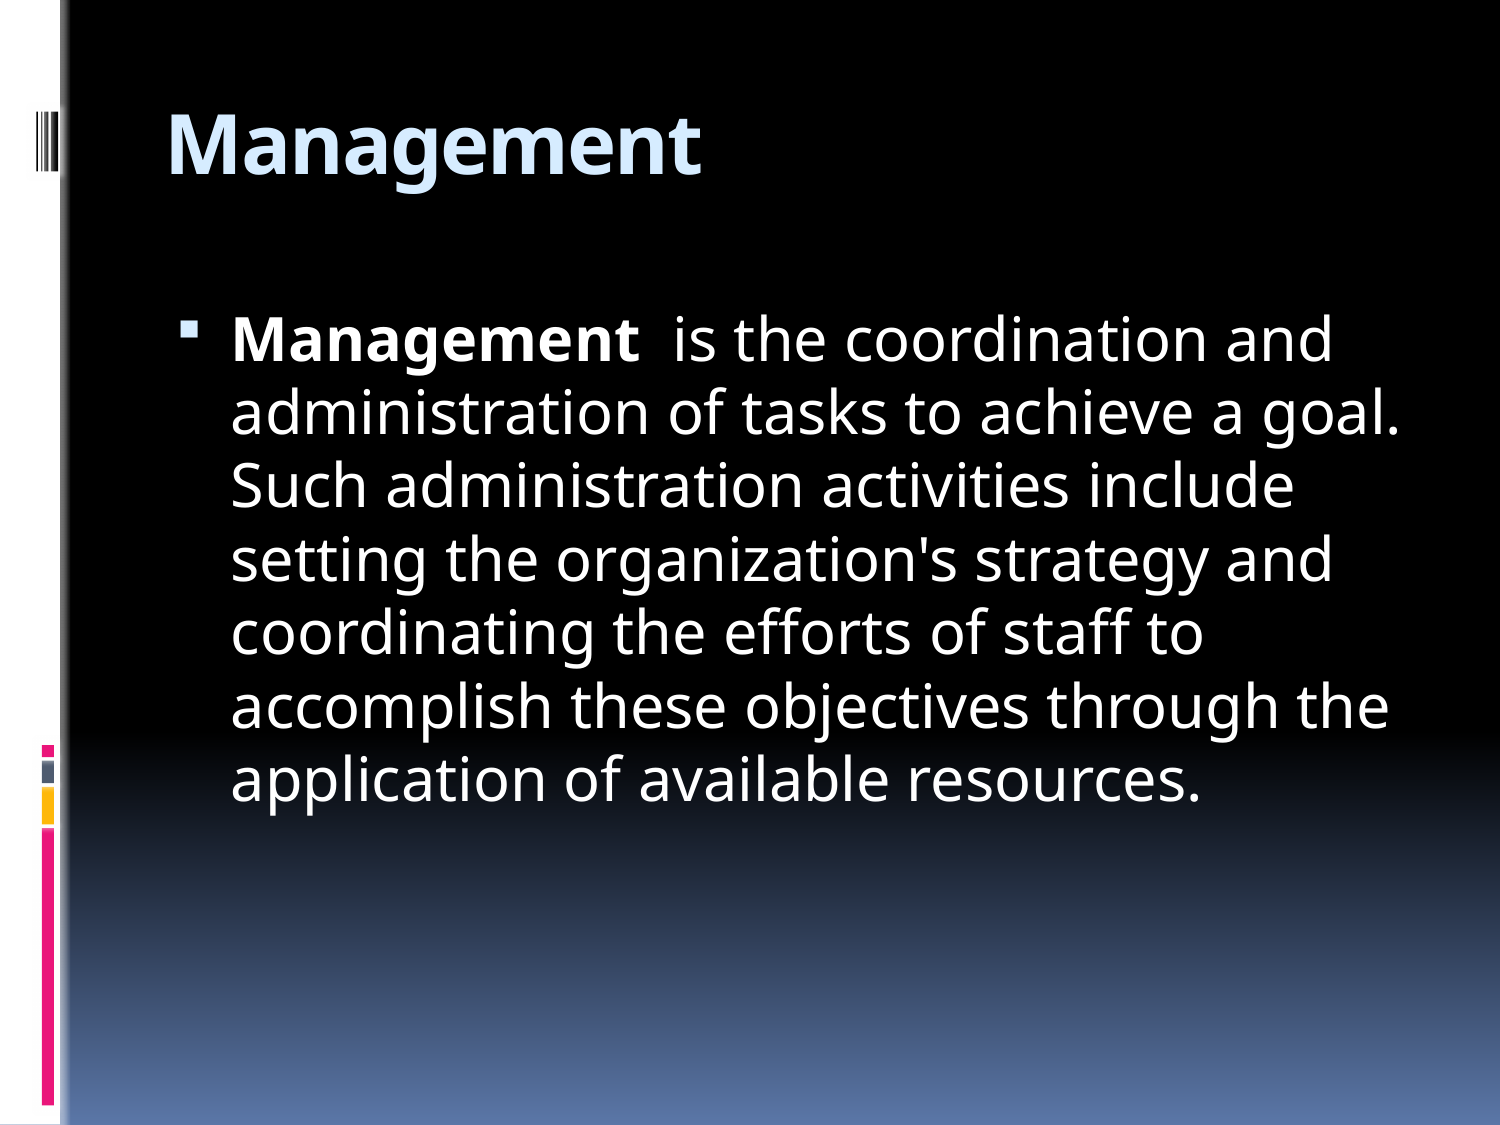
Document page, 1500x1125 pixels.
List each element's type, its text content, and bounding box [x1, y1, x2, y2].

title Management [150, 83, 1425, 234]
list Management is the coordination and administration of tasks to achieve a goal. Such administration activities include setting the organization's strategy and coordinating the efforts of staff to accomplish these objectives through the application of available resources. [150, 292, 1425, 1043]
